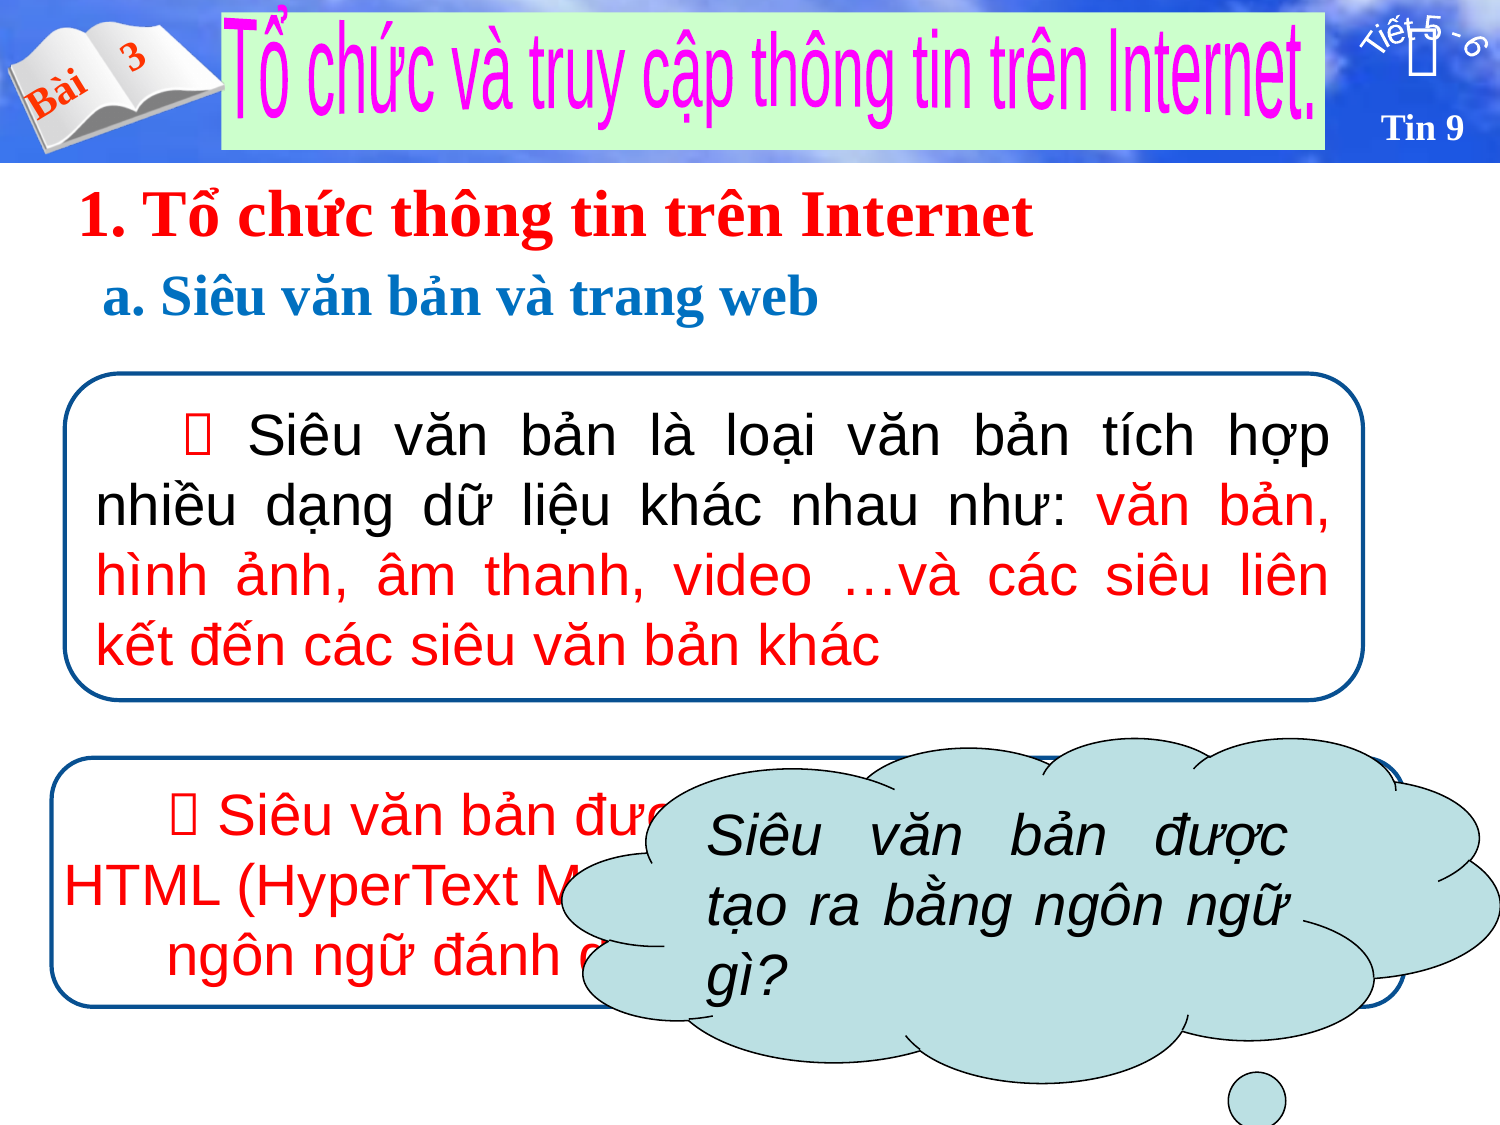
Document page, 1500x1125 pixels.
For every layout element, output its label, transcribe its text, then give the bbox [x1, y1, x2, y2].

text_box  Siêu văn bản được tạo ra bằng ngôn ngữ HTML (HyperText Markup language – ngôn ngữ đánh dấu siêu văn bản). [51, 757, 904, 1007]
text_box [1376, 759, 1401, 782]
text_box  Siêu văn bản là loại văn bản tích hợp nhiều dạng dữ liệu khác nhau như: văn bản, hình ảnh, âm thanh, video …và các siêu liên kết đến các siêu văn bản khác [64, 373, 1363, 701]
text_box 1. Tổ chức thông tin trên Internet [62, 162, 1163, 258]
text_box Siêu văn bản được tạo ra bằng ngôn ngữ gì? [561, 738, 1500, 1084]
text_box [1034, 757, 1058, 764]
text_box a. Siêu văn bản và trang web [87, 250, 938, 335]
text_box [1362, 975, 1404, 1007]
picture [0, 0, 1500, 163]
text_box Siêu văn bản được tạo ra bằng ngôn ngữ gì? [1228, 1072, 1286, 1125]
